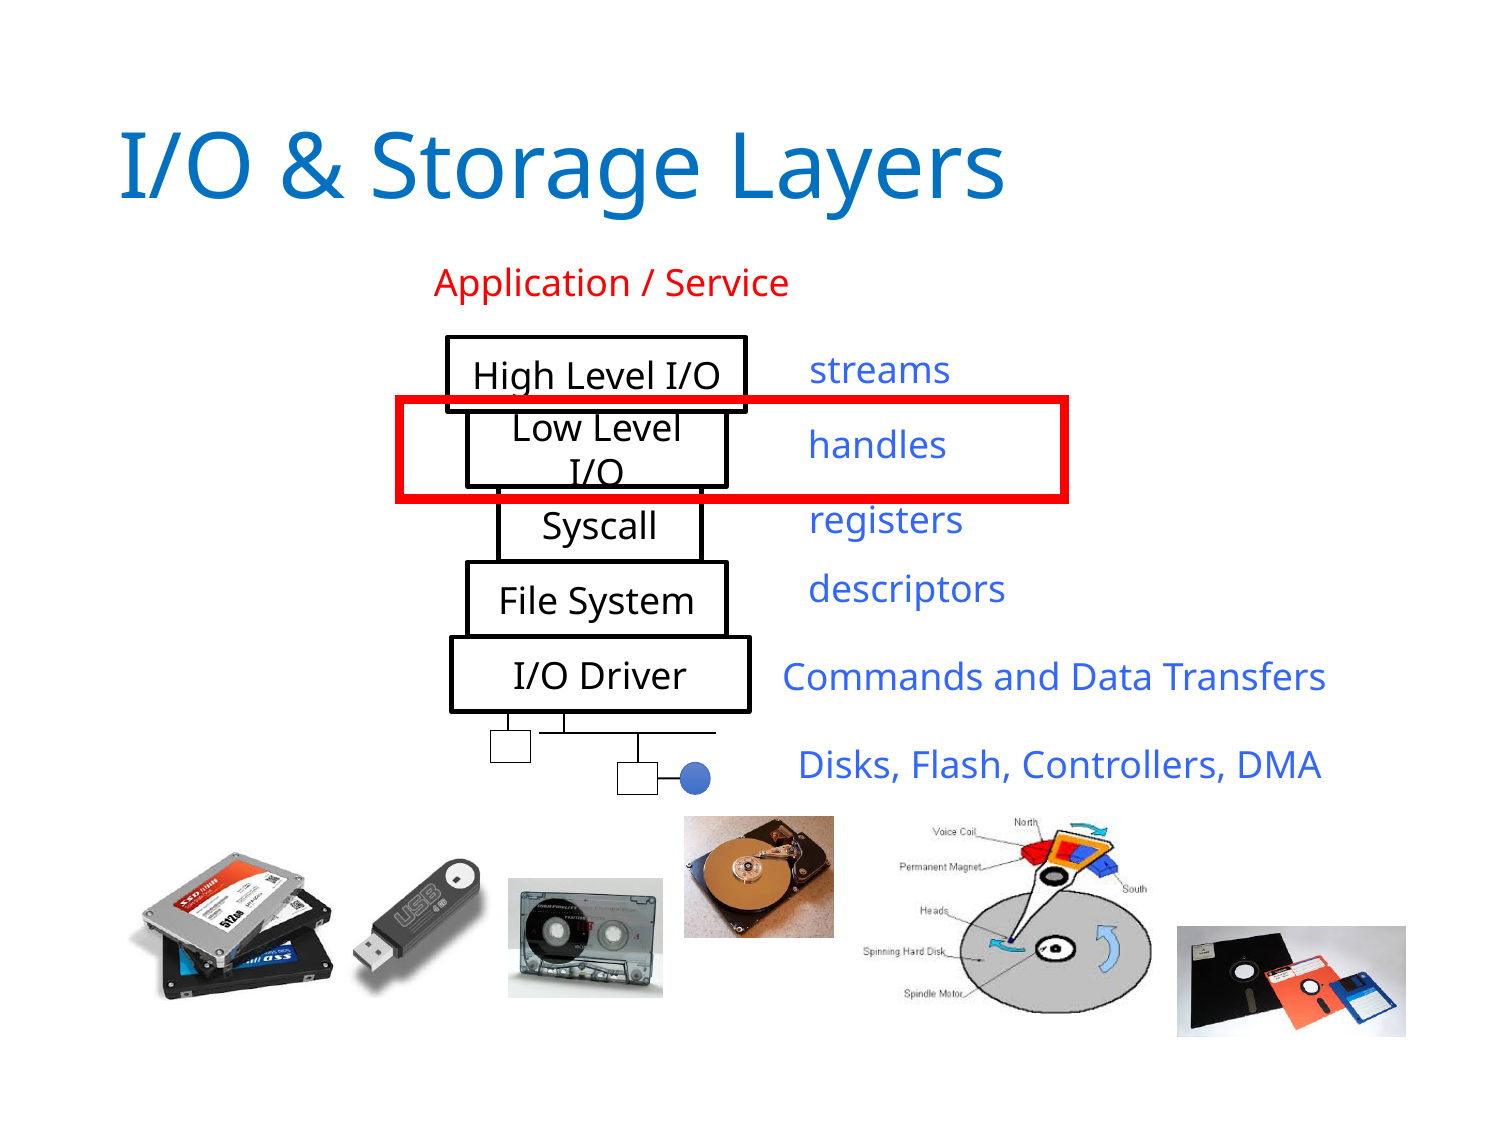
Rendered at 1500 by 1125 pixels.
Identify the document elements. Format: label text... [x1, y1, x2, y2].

picture [126, 851, 334, 1001]
text_box [679, 761, 711, 795]
text_box Application / Service [418, 251, 805, 311]
picture [1177, 926, 1406, 1037]
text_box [451, 636, 1304, 712]
text_box [490, 730, 531, 763]
picture [508, 877, 663, 998]
text_box [951, 398, 1066, 500]
title I/O & Storage Layers [103, 59, 1397, 278]
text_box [498, 486, 968, 562]
text_box [617, 762, 658, 795]
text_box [447, 336, 955, 412]
picture [684, 816, 834, 938]
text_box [467, 558, 1010, 637]
picture [863, 816, 1153, 1015]
picture [345, 851, 491, 998]
text_box [398, 398, 498, 500]
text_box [467, 412, 951, 487]
text_box Disks, Flash, Controllers, DMA [783, 733, 1338, 794]
